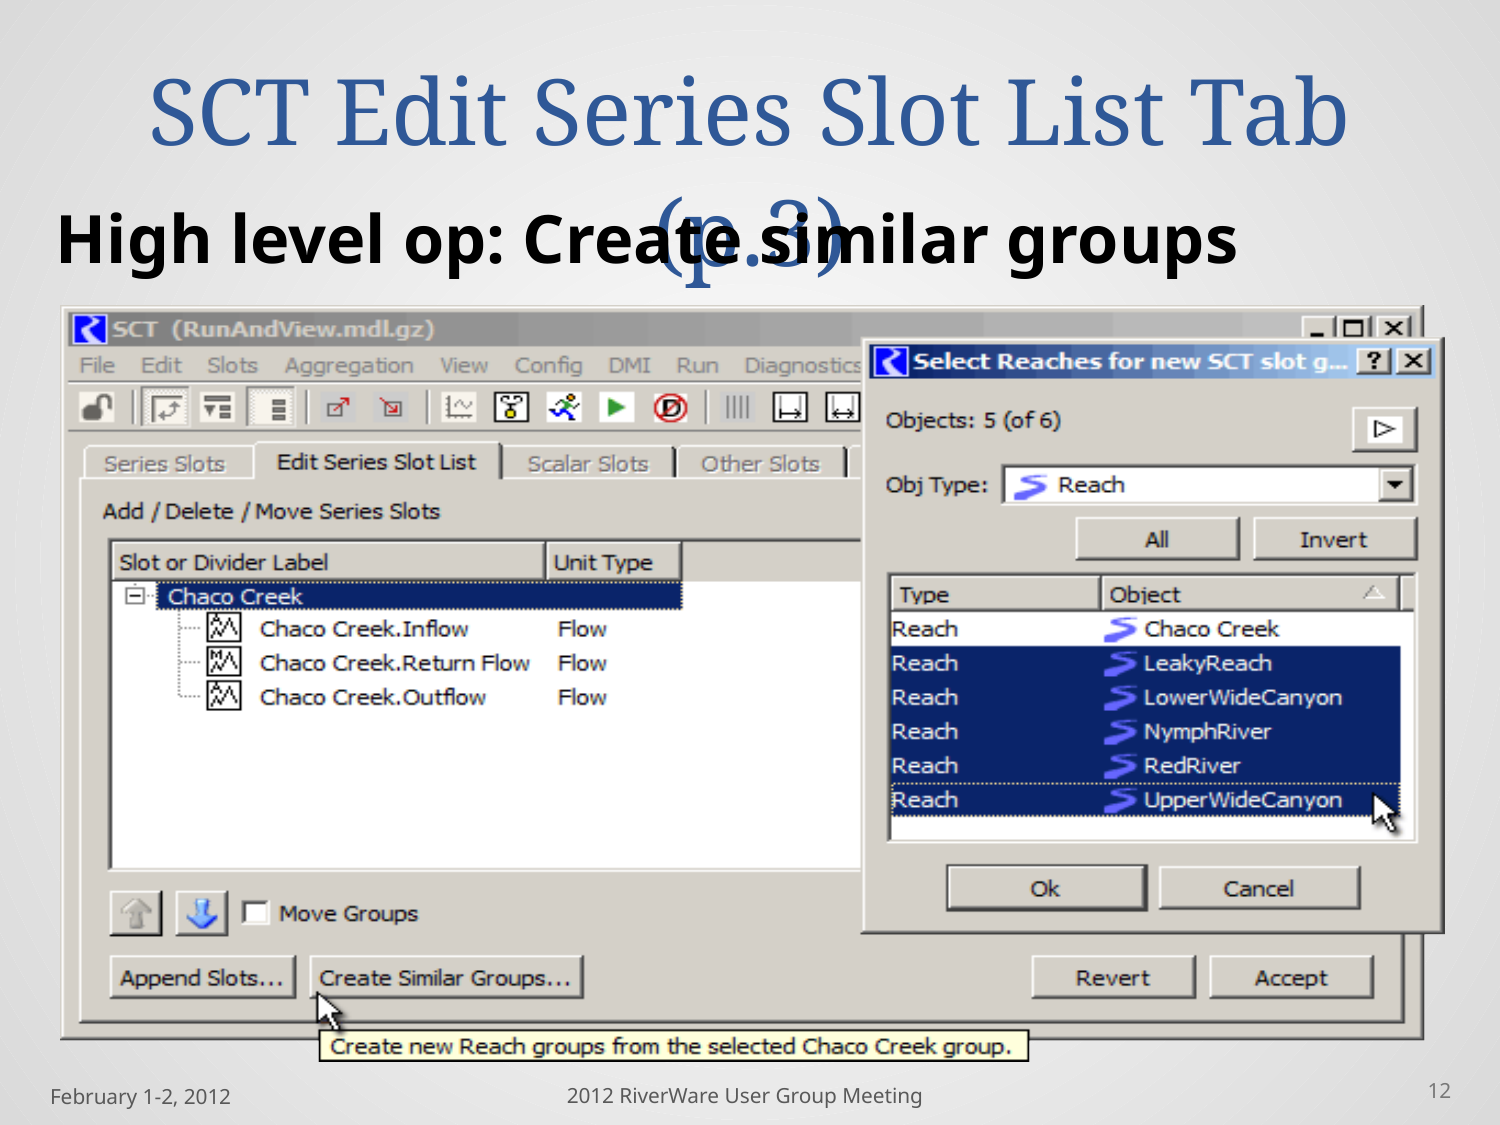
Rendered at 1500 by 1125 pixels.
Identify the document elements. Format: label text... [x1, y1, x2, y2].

list High level op: Create similar groups [40, 188, 1469, 1063]
slide_number 12 [1373, 1070, 1466, 1112]
picture [60, 305, 1445, 1062]
title SCT Edit Series Slot List Tab (p.3) [38, 35, 1462, 170]
